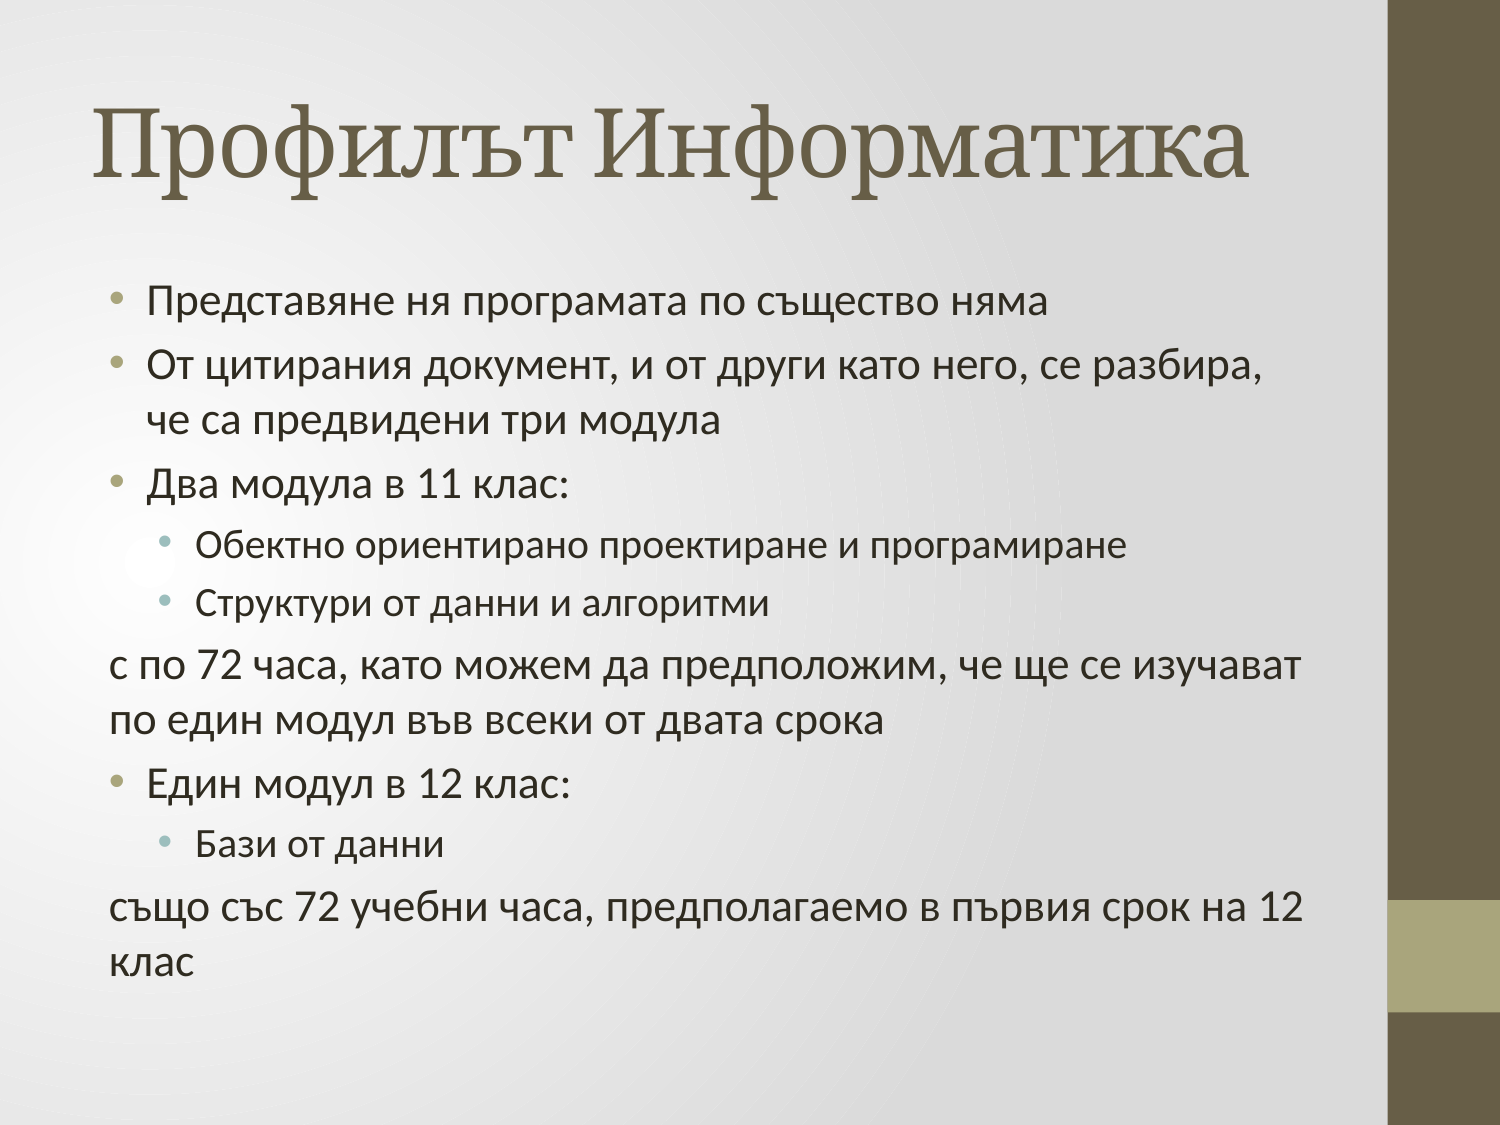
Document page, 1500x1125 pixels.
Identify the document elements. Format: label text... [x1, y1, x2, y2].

list Представяне ня програмата по същество няма От цитирания документ, и от други като него, се разбира, че са предвидени три модула Два модула в 11 клас: Обектно ориентирано проектиране и програмиране Структури от данни и алгоритми с по 72 часа, като можем да предположим, че ще се изучават по един модул във всеки от двата срока Един модул в 12 клас: Бази от данни също със 72 учебни часа, предполагаемо в първия срок на 12 клас [75, 262, 1325, 1050]
title Профилът Информатика [75, 45, 1325, 233]
